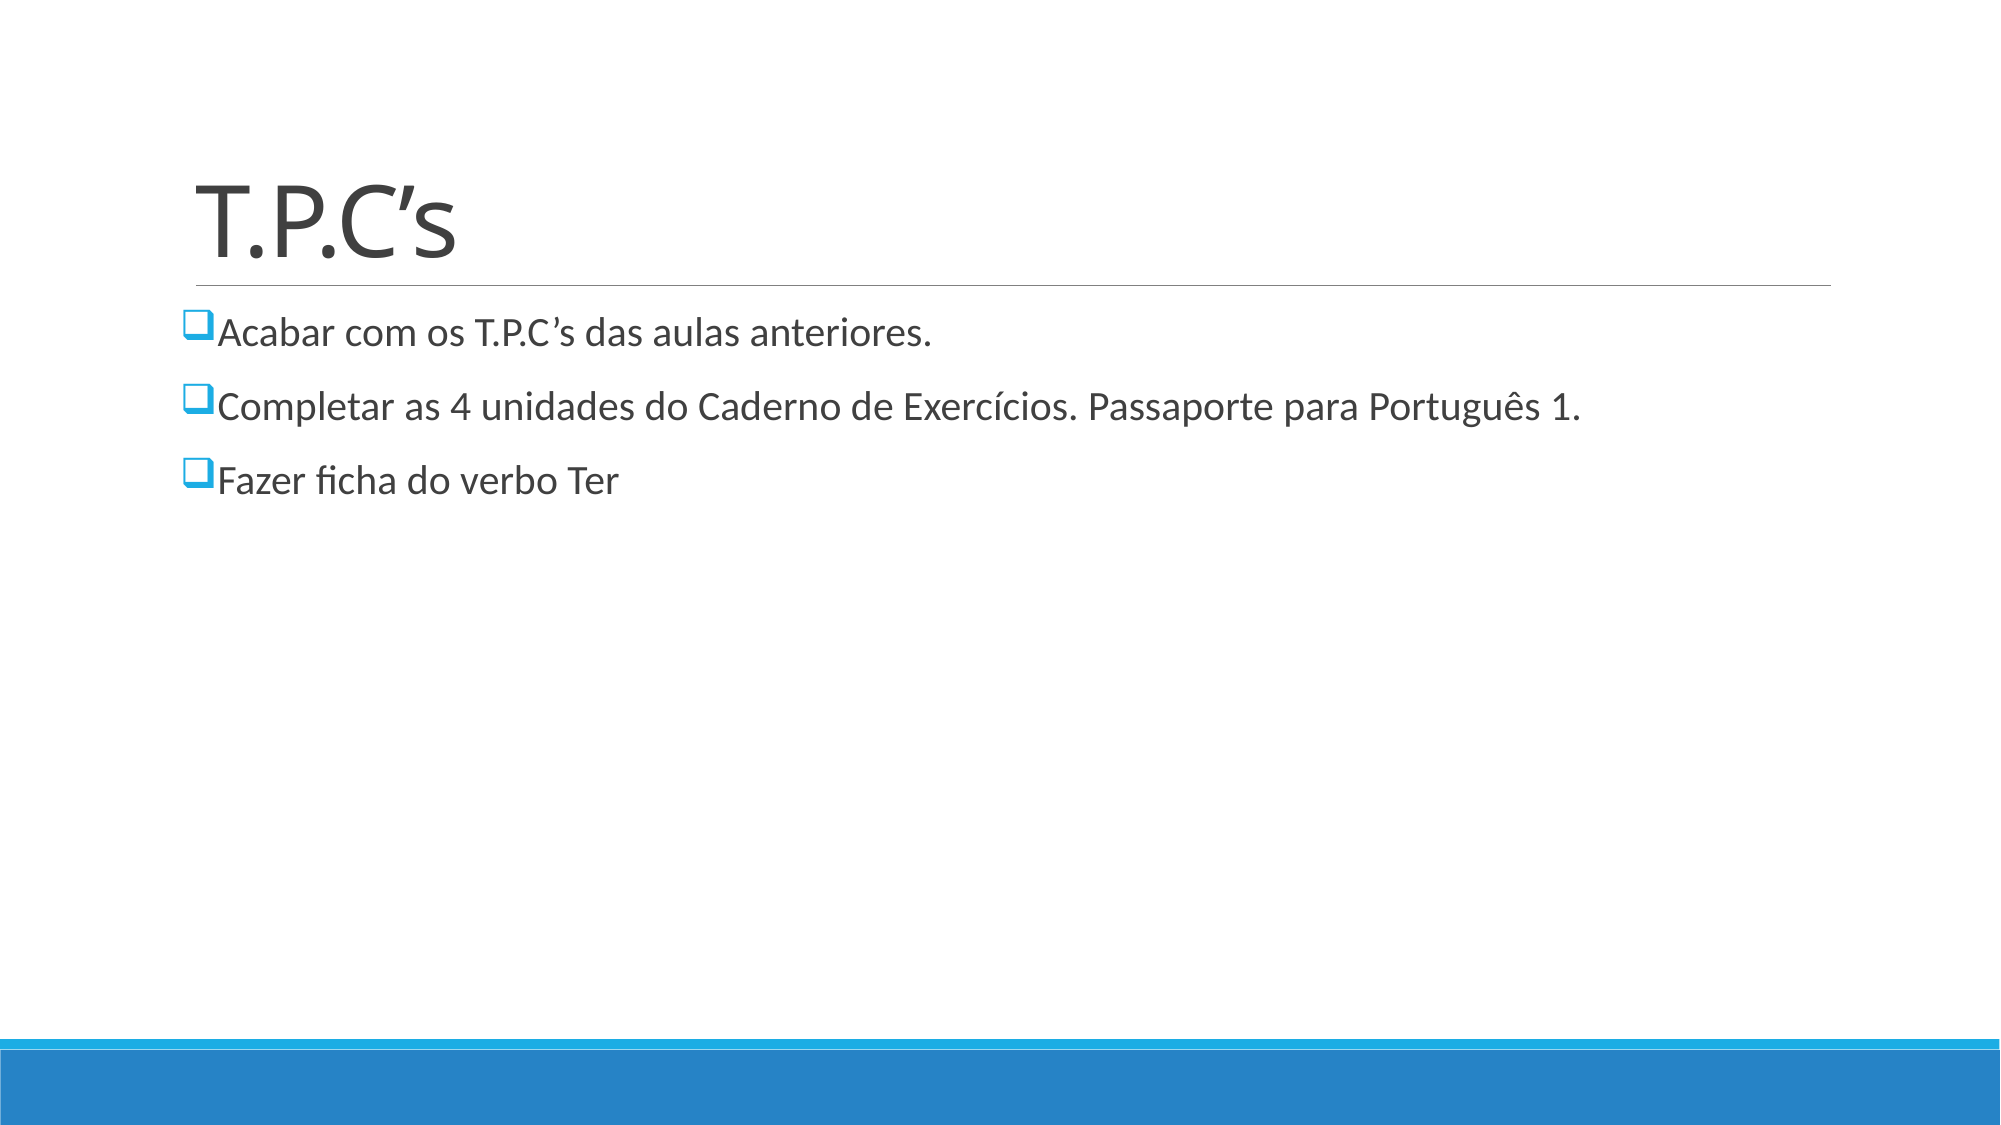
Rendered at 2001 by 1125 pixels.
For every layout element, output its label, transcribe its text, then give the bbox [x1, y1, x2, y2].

title T.P.C’s [180, 47, 1830, 285]
list Acabar com os T.P.C’s das aulas anteriores. Completar as 4 unidades do Caderno de Exercícios. Passaporte para Português 1. Fazer ficha do verbo Ter [180, 302, 1830, 963]
